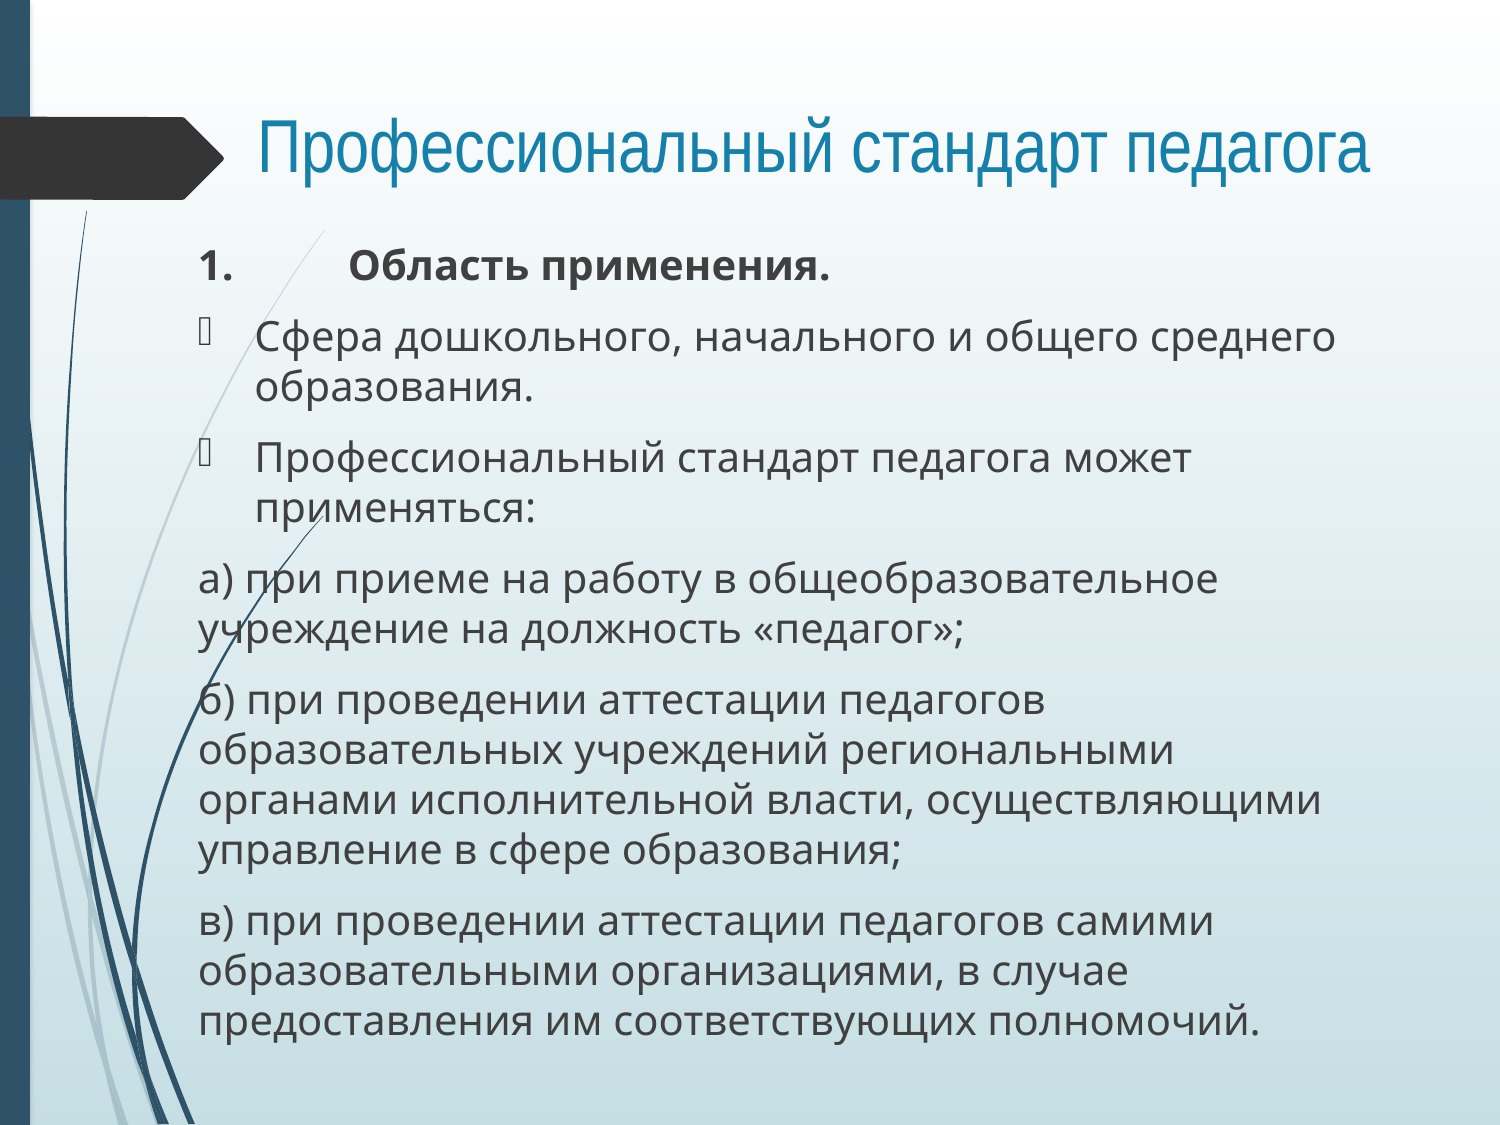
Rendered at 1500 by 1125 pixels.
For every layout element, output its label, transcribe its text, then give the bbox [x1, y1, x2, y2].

list 1. Область применения. Сфера дошкольного, начального и общего среднего образования. Профессиональный стандарт педагога может применяться: а) при приеме на работу в общеобразовательное учреждение на должность «педагог»; б) при проведении аттестации педагогов образовательных учреждений региональными органами исполнительной власти, осуществляющими управление в сфере образования; в) при проведении аттестации педагогов самими образовательными организациями, в случае предоставления им соответствующих полномочий. [183, 231, 1400, 970]
title Профессиональный стандарт педагога [242, 90, 1400, 231]
